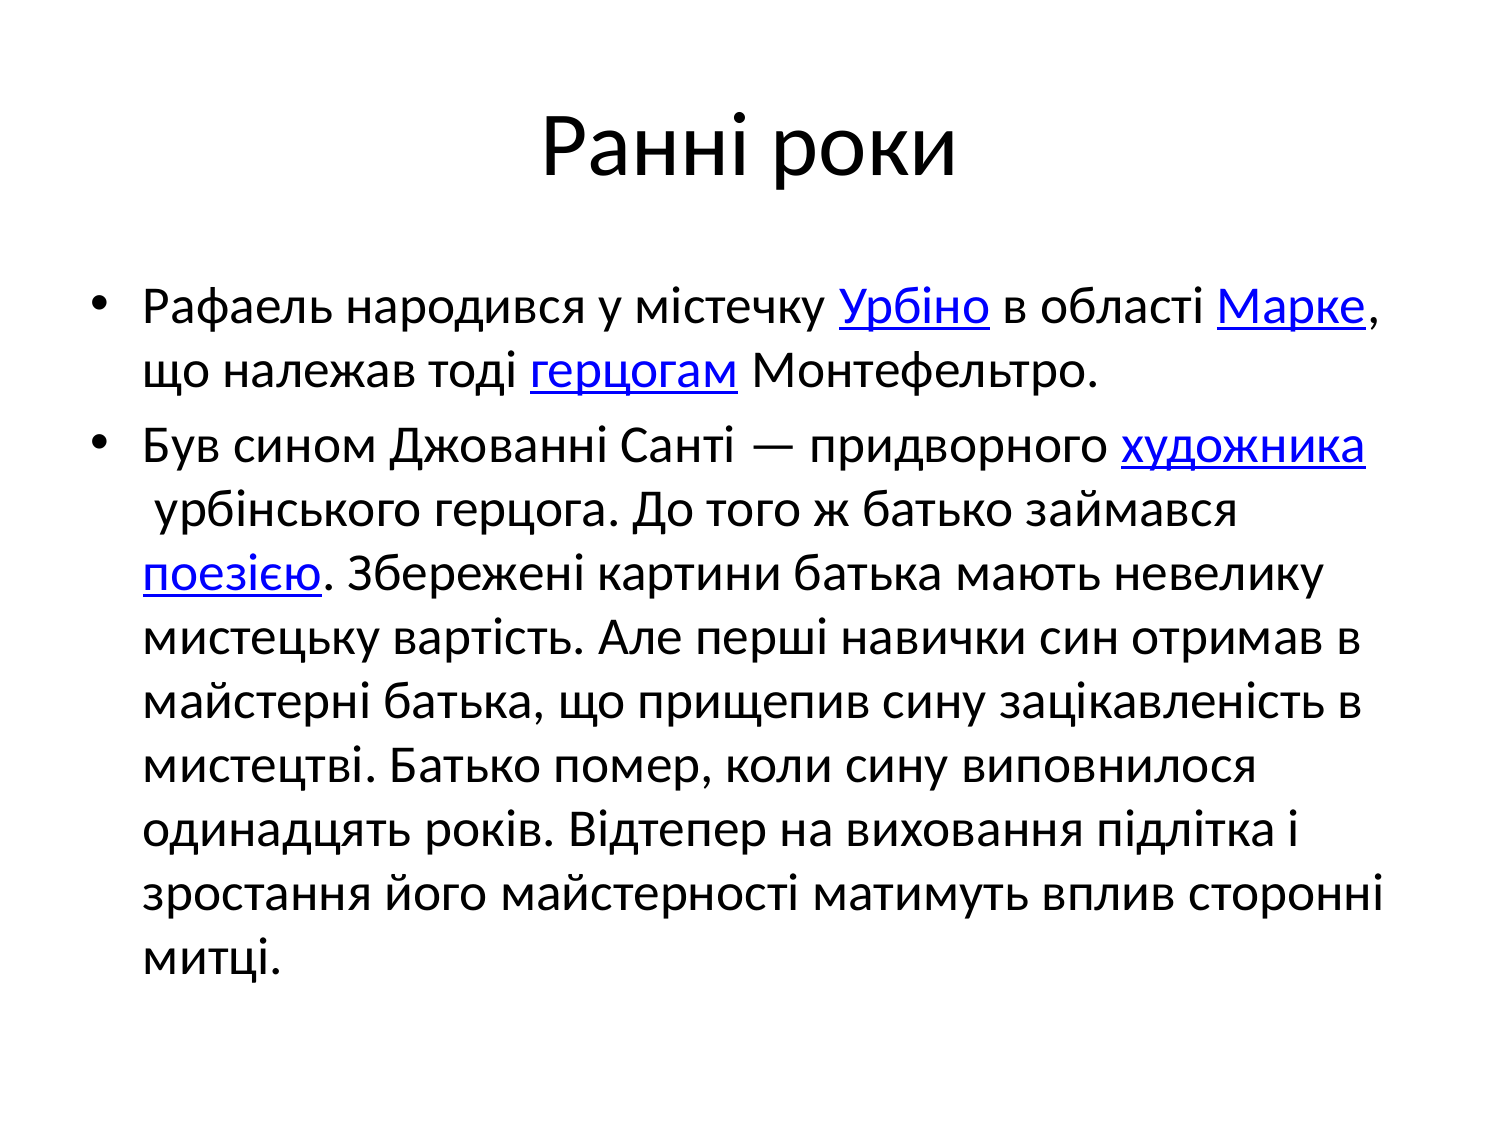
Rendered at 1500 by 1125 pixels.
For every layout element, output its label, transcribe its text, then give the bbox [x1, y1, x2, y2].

list Рафаель народився у містечку Урбіно в області Марке, що належав тоді герцогам Монтефельтро. Був сином Джованні Санті — придворного художника урбінського герцога. До того ж батько займався поезією. Збережені картини батька мають невелику мистецьку вартість. Але перші навички син отримав в майстерні батька, що прищепив сину зацікавленість в мистецтві. Батько помер, коли сину виповнилося одинадцять років. Відтепер на виховання підлітка і зростання його майстерності матимуть вплив сторонні митці. [75, 262, 1425, 1005]
title Ранні роки [75, 45, 1425, 233]
